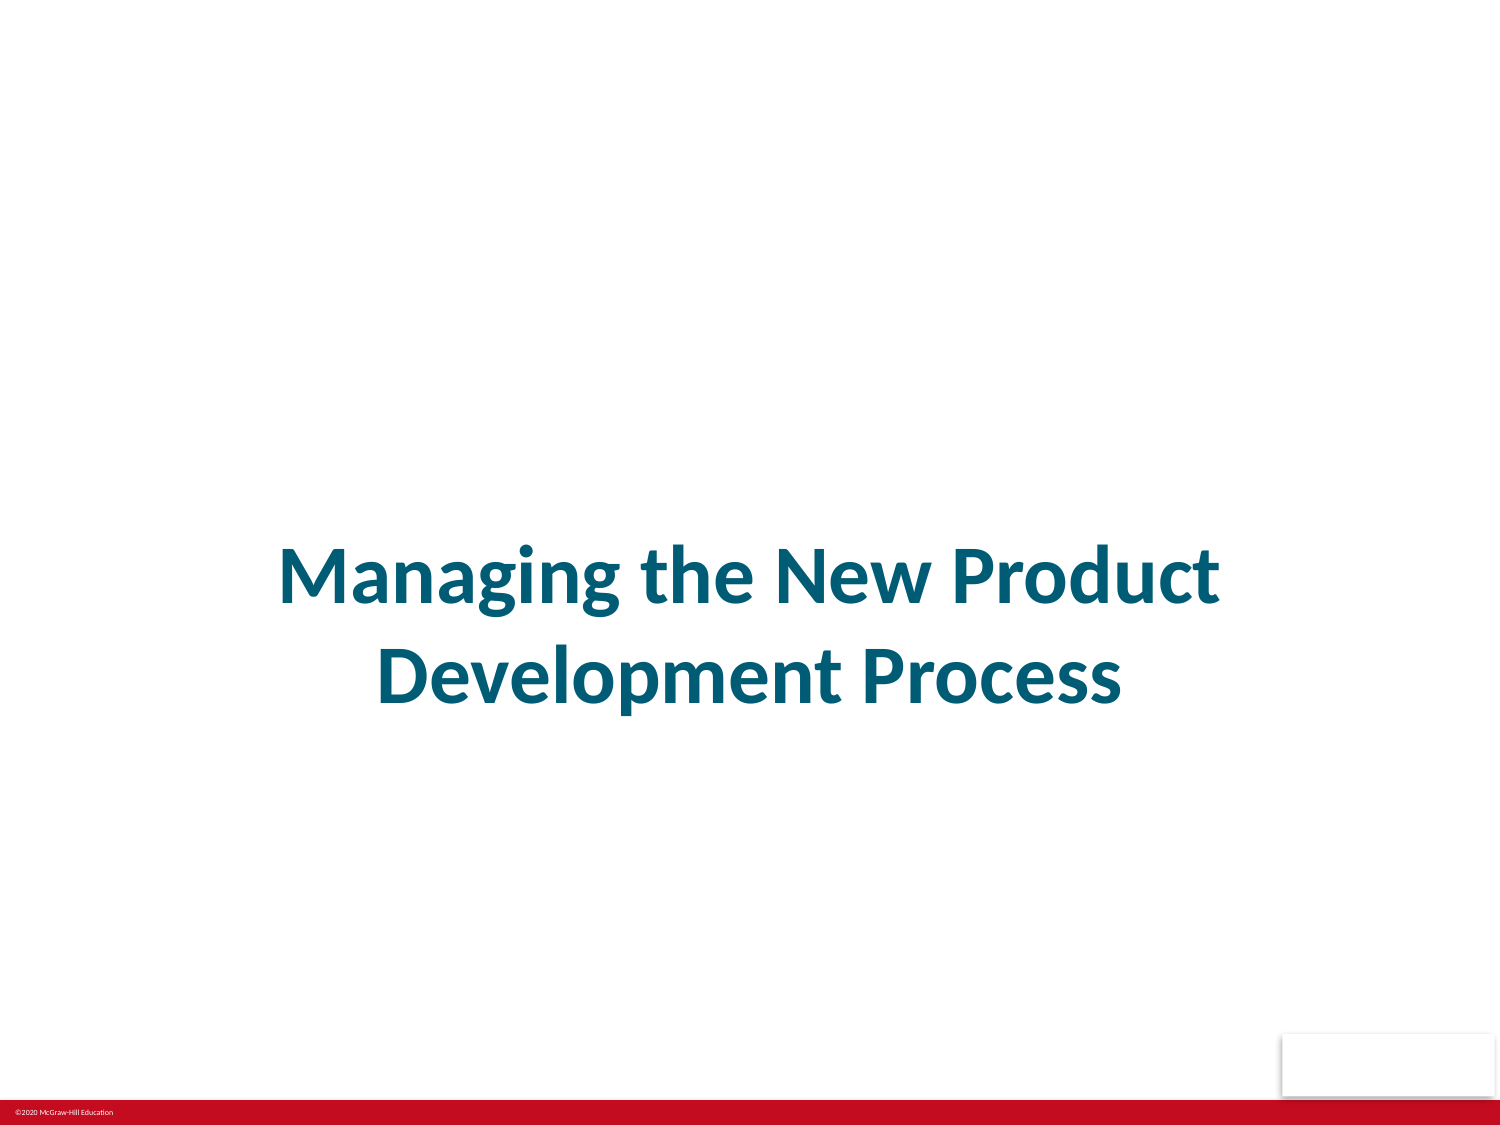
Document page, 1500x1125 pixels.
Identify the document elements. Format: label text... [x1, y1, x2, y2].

list Managing the New Product Development Process [75, 512, 1425, 963]
